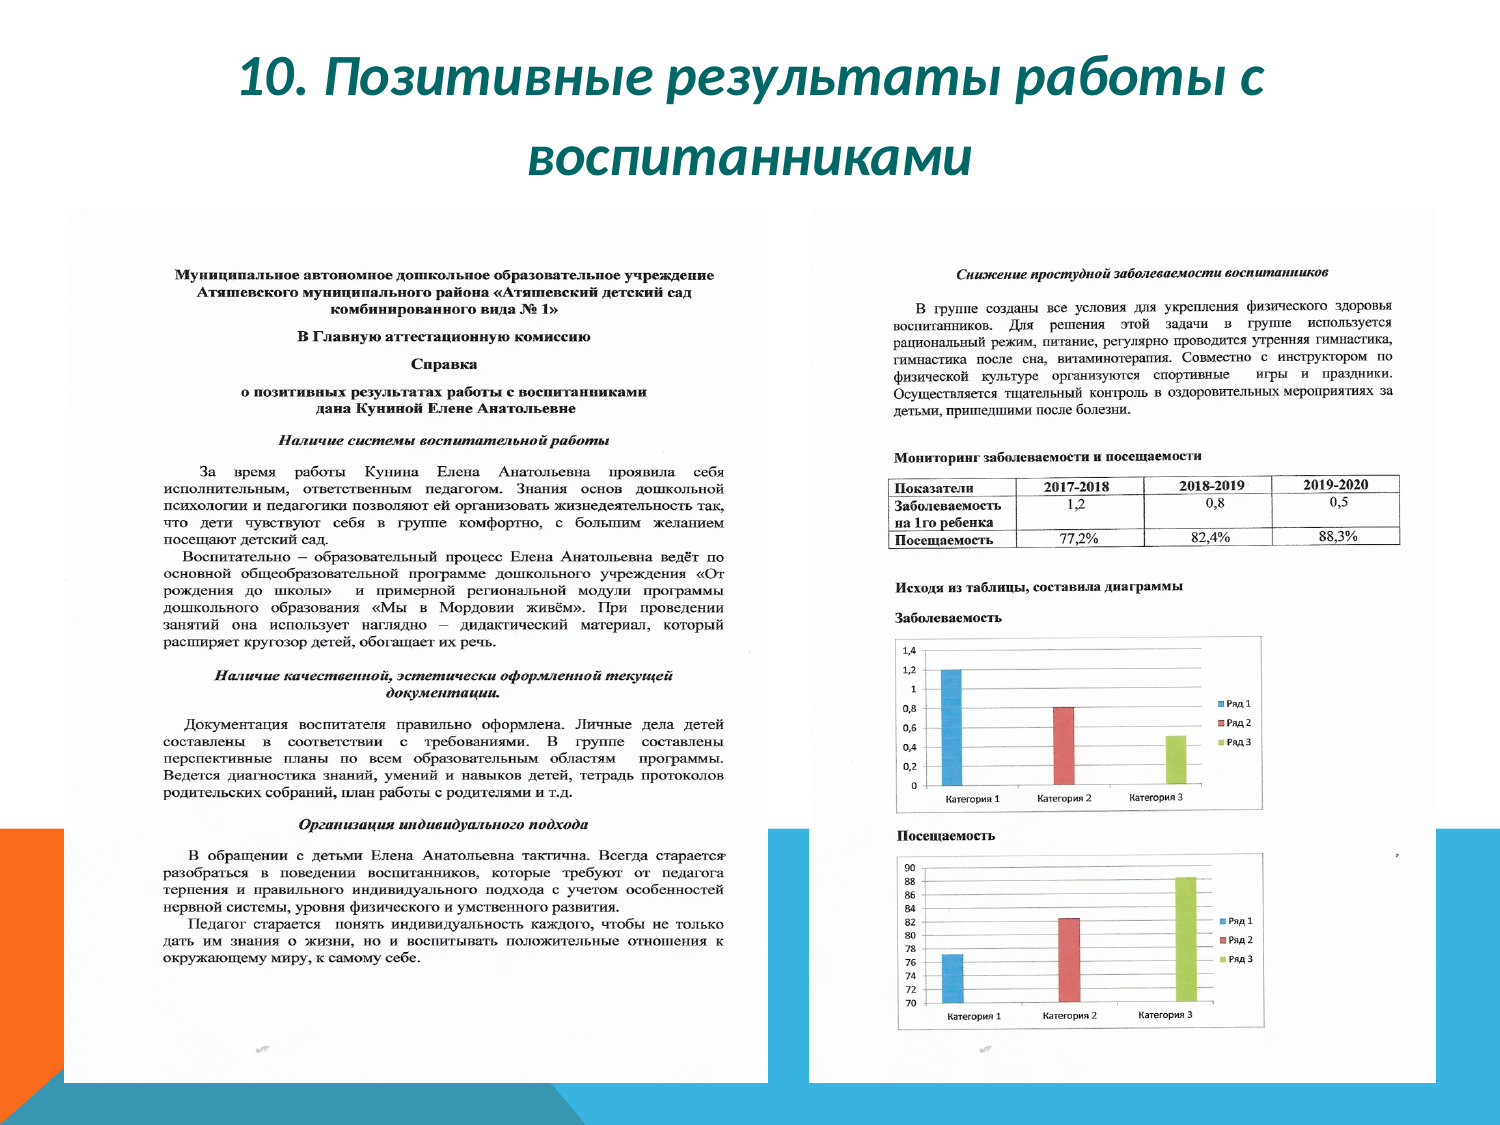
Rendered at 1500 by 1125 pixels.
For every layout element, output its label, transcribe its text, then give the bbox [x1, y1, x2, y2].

picture [808, 207, 1436, 1083]
picture [64, 207, 768, 1083]
text_box 10. Позитивные результаты работы с воспитанниками [17, 19, 1483, 296]
